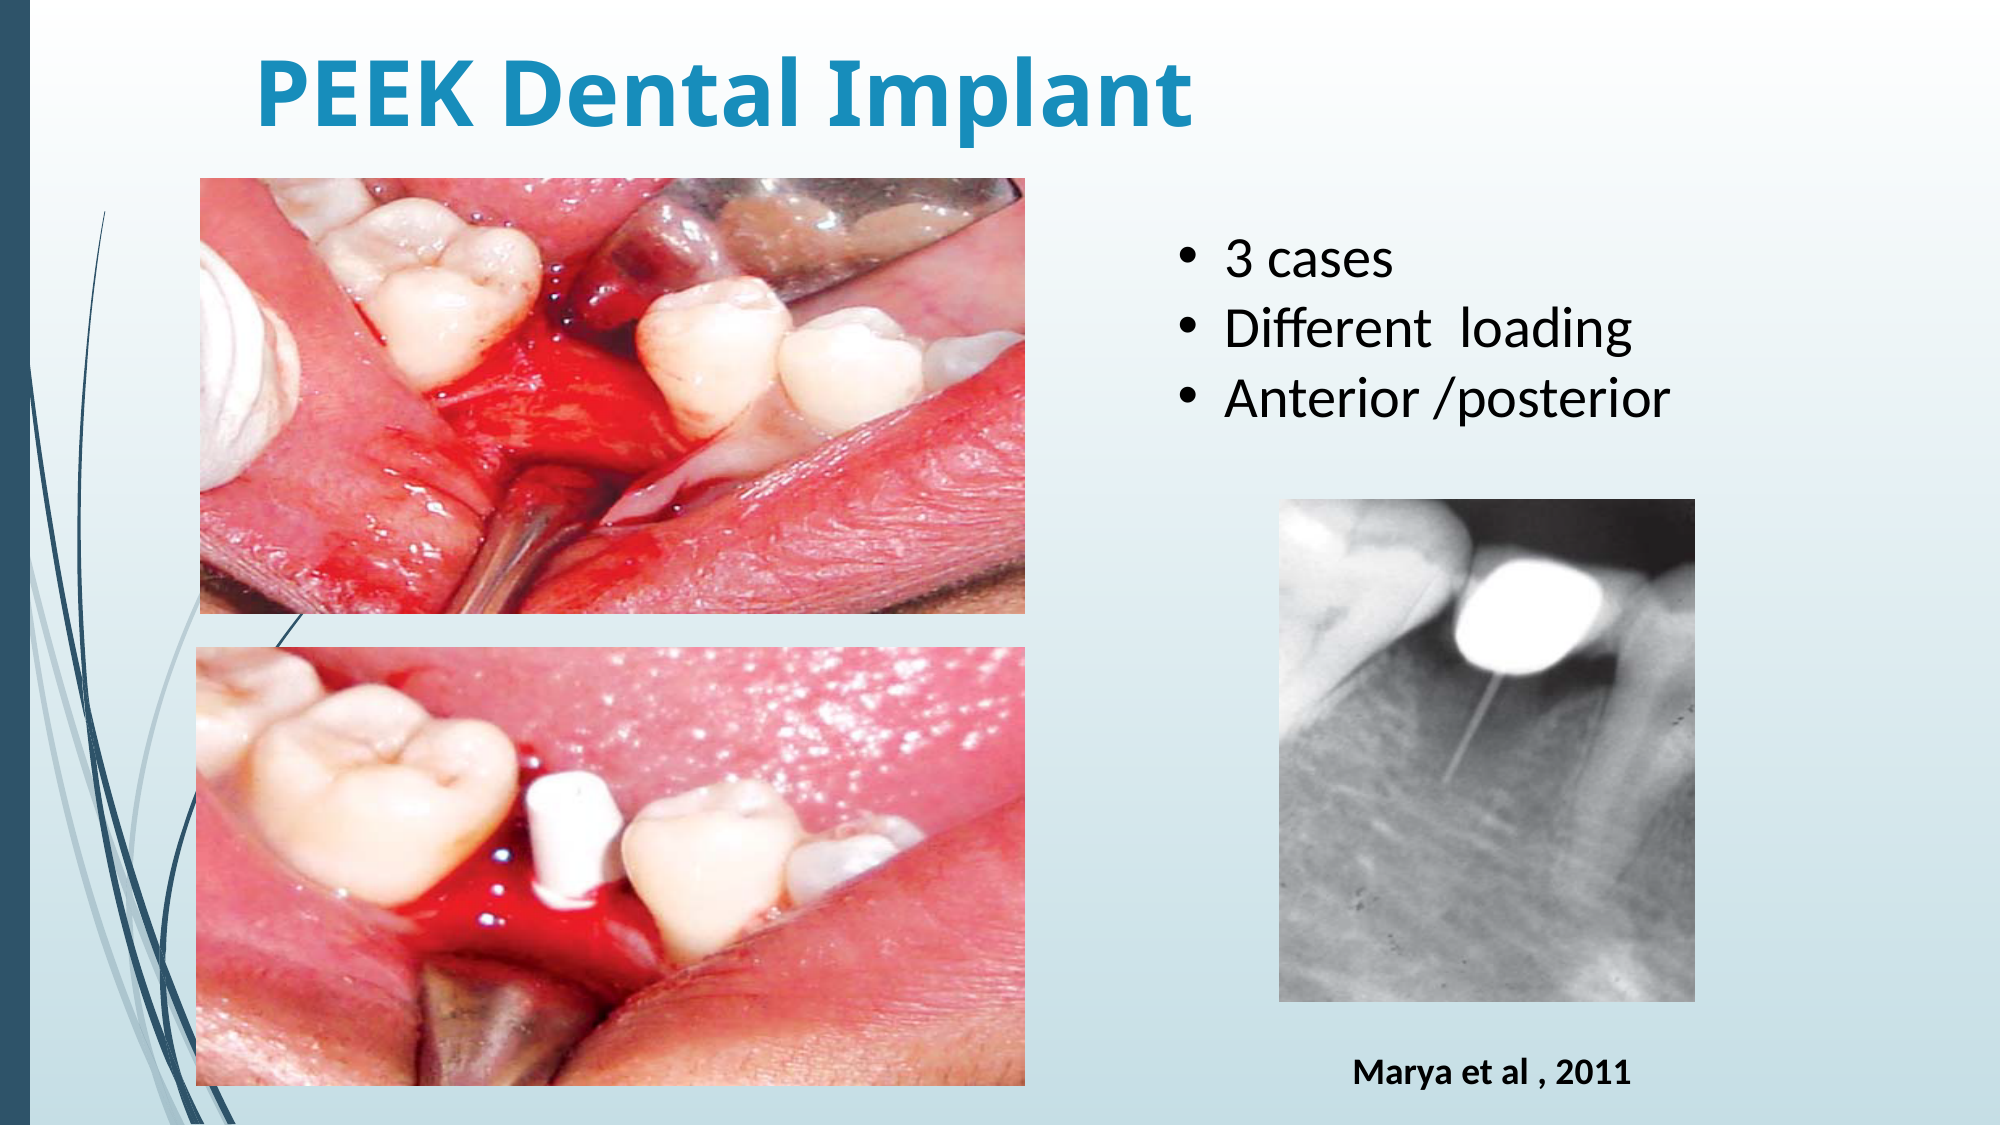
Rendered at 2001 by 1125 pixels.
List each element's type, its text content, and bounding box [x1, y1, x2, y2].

text_box 3 cases Different loading Anterior /posterior [1162, 211, 2000, 577]
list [196, 646, 1026, 1087]
picture [1278, 499, 1695, 1003]
text_box Marya et al , 2011 [1337, 1039, 1838, 1100]
title PEEK Dental Implant [238, 27, 1701, 238]
picture [199, 178, 1026, 614]
